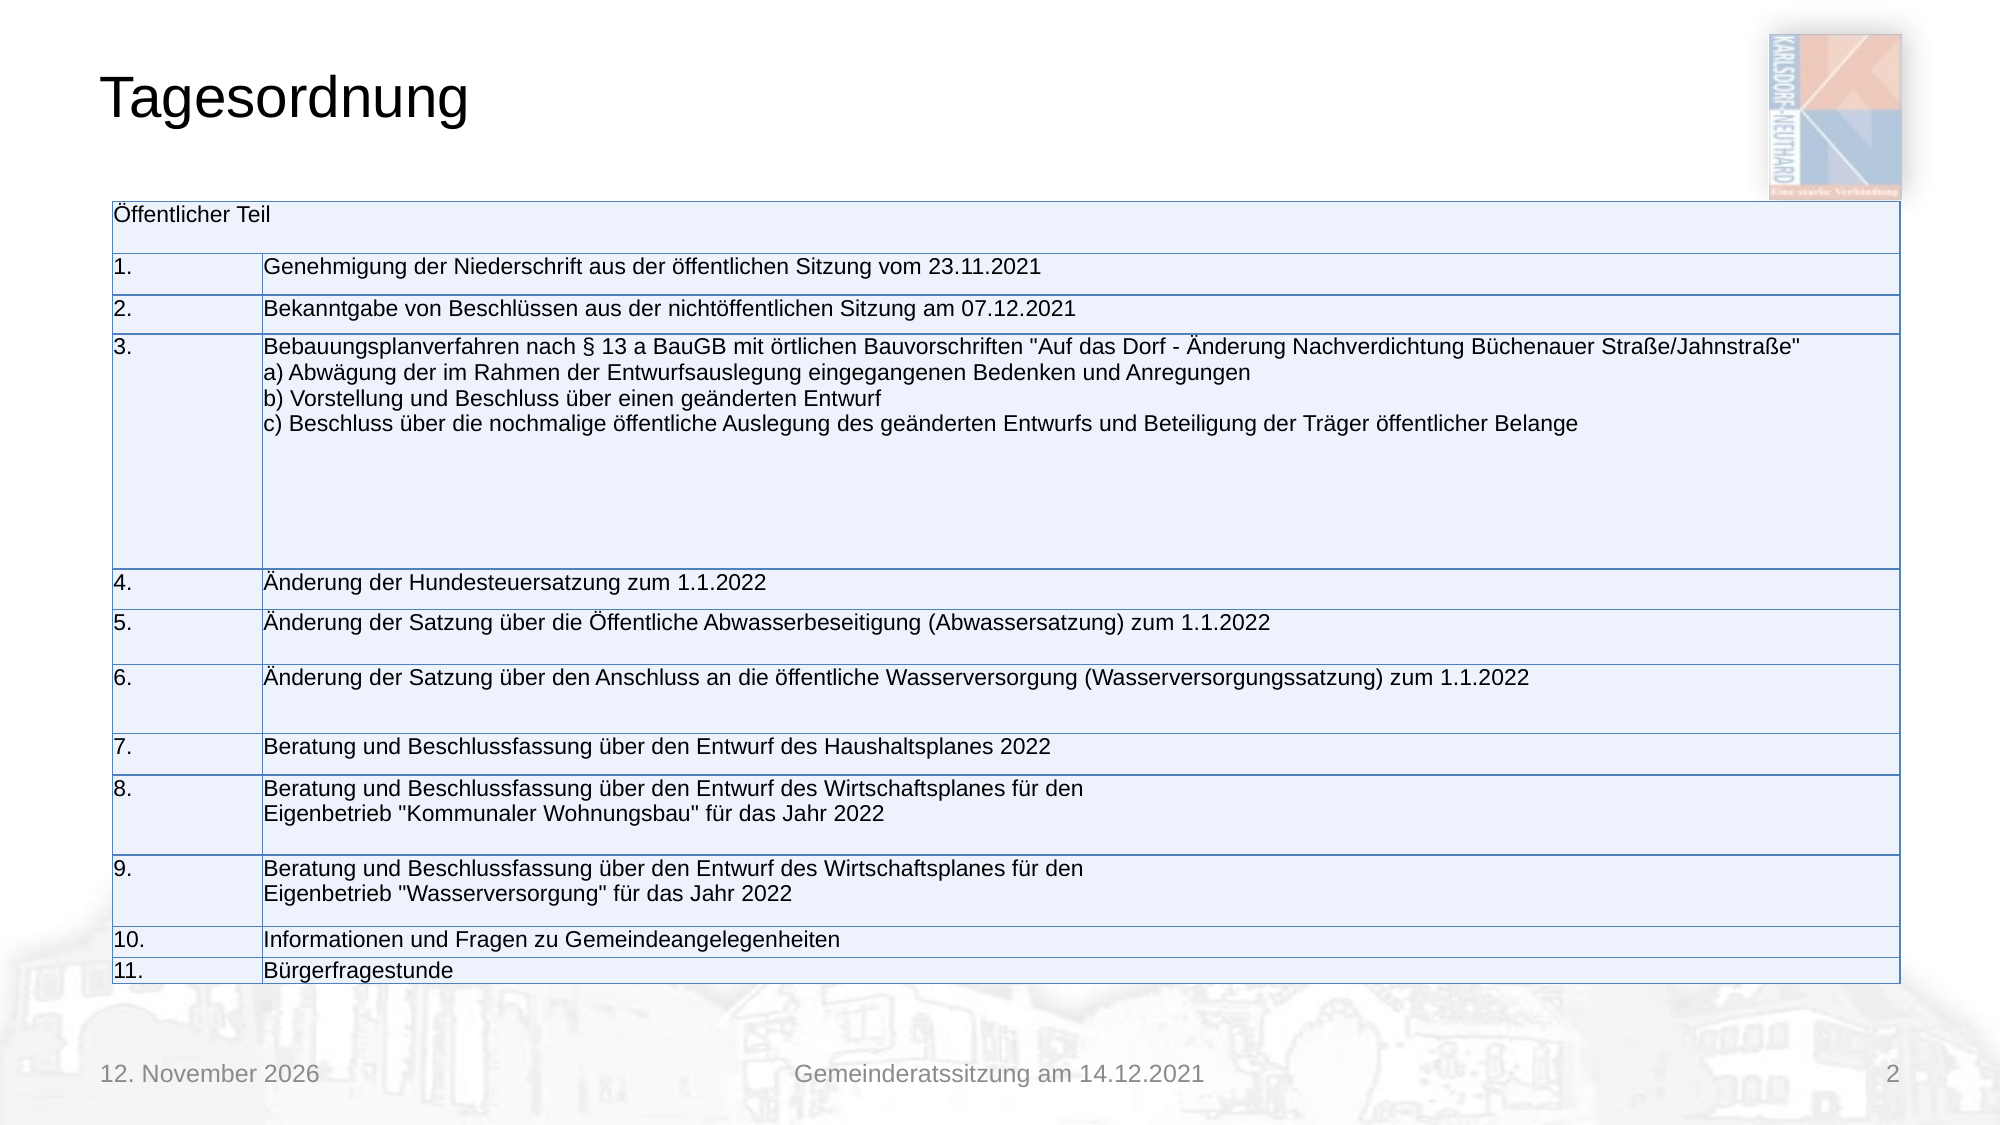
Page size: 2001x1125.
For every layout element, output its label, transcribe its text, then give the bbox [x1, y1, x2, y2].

table_cell 5. [113, 610, 262, 664]
table_cell 2. [113, 296, 262, 333]
table_cell Beratung und Beschlussfassung über den Entwurf des Haushaltsplanes 2022 [263, 734, 1899, 774]
table_cell Informationen und Fragen zu Gemeindeangelegenheiten [263, 927, 1899, 957]
table_cell Bürgerfragestunde [263, 958, 1899, 983]
table_cell 6. [113, 665, 262, 733]
table_cell Änderung der Satzung über den Anschluss an die öffentliche Wasserversorgung (Wasserversorgungssatzung) zum 1.1.2022 [263, 665, 1899, 733]
table_cell Bebauungsplanverfahren nach § 13 a BauGB mit örtlichen Bauvorschriften "Auf das Dorf - Änderung Nachverdichtung Büchenauer Straße/Jahnstraße" a) Abwägung der im Rahmen der Entwurfsauslegung eingegangenen Bedenken und Anregungen b) Vorstellung und Beschluss über einen geänderten Entwurf c) Beschluss über die nochmalige öffentliche Auslegung des geänderten Entwurfs und Beteiligung der Träger öffentlicher Belange [263, 335, 1899, 568]
footer Gemeinderatssitzung am 14.12.2021 [566, 1042, 1433, 1103]
table_cell Bekanntgabe von Beschlüssen aus der nichtöffentlichen Sitzung am 07.12.2021 [263, 296, 1899, 333]
table_cell Änderung der Hundesteuersatzung zum 1.1.2022 [263, 570, 1899, 609]
slide_number 2 [1433, 1042, 1900, 1103]
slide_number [99, 1042, 566, 1103]
table_cell 7. [113, 734, 262, 774]
title Tagesordnung [99, 52, 1900, 203]
table_cell 1. [113, 254, 262, 294]
table_cell 10. [113, 927, 262, 957]
table_cell Beratung und Beschlussfassung über den Entwurf des Wirtschaftsplanes für den Eigenbetrieb "Wasserversorgung" für das Jahr 2022 [263, 856, 1899, 926]
table_cell 3. [113, 335, 262, 568]
table_cell Beratung und Beschlussfassung über den Entwurf des Wirtschaftsplanes für den Eigenbetrieb "Kommunaler Wohnungsbau" für das Jahr 2022 [263, 776, 1899, 854]
picture [0, 0, 2000, 1125]
table_cell 11. [113, 958, 262, 983]
table_cell 8. [113, 776, 262, 854]
table_cell Genehmigung der Niederschrift aus der öffentlichen Sitzung vom 23.11.2021 [263, 254, 1899, 294]
table_cell 4. [113, 570, 262, 609]
table_header Öffentlicher Teil [113, 202, 1899, 253]
table_cell 9. [113, 856, 262, 926]
table_cell Änderung der Satzung über die Öffentliche Abwasserbeseitigung (Abwassersatzung) zum 1.1.2022 [263, 610, 1899, 664]
